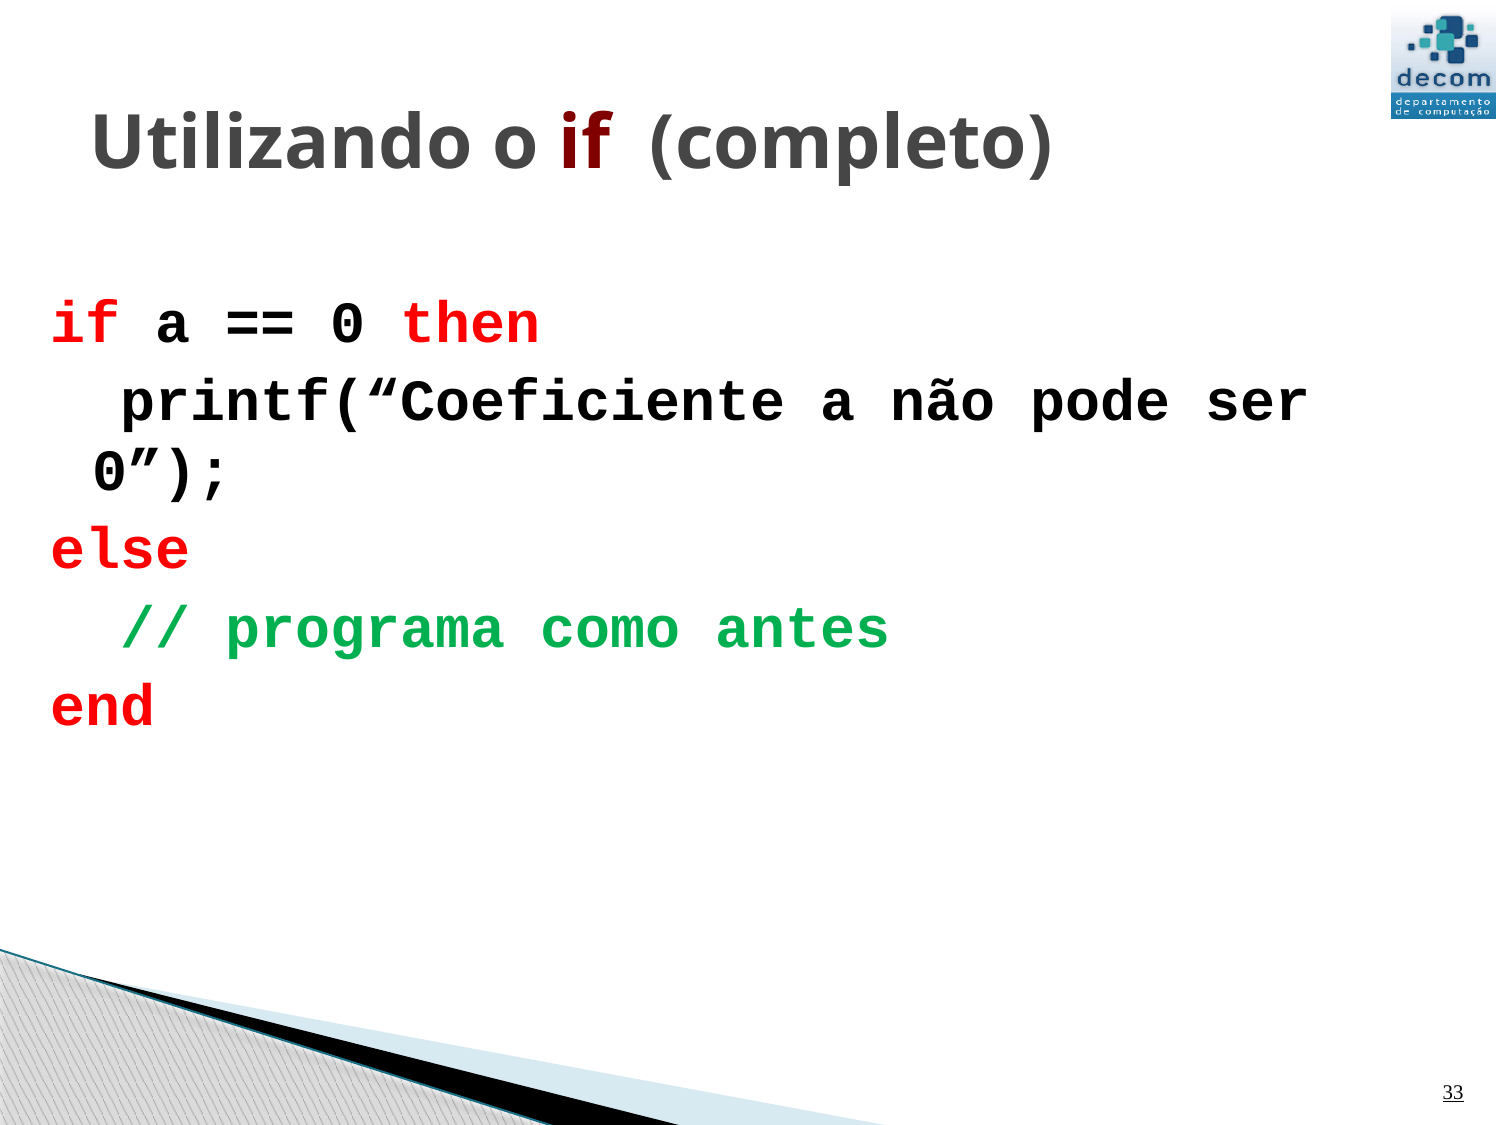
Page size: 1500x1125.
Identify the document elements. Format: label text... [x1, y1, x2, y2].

slide_number 33 [1418, 1051, 1479, 1112]
picture [1391, 4, 1496, 119]
text_box if a == 0 then printf(“Coeficiente a não pode ser 0”); else // programa como antes end [17, 208, 1500, 728]
title Utilizando o if (completo) [75, 45, 1425, 208]
